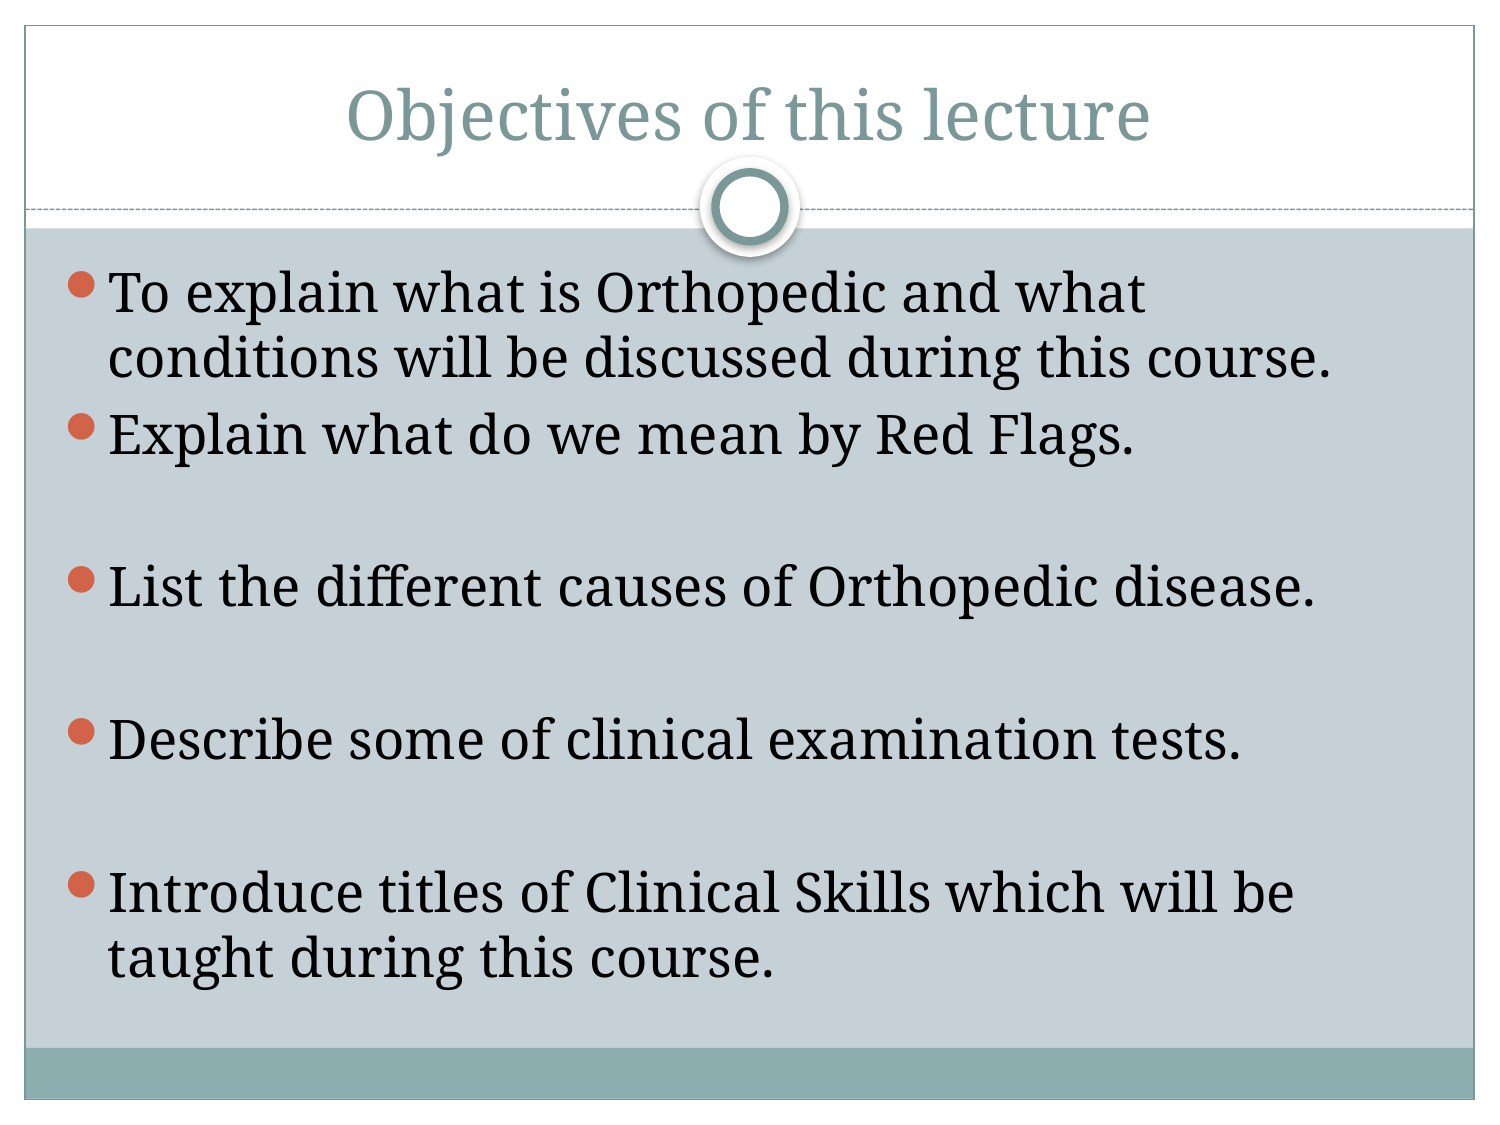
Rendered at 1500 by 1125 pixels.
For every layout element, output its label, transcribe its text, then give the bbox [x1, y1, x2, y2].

list To explain what is Orthopedic and what conditions will be discussed during this course. Explain what do we mean by Red Flags. List the different causes of Orthopedic disease. Describe some of clinical examination tests. Introduce titles of Clinical Skills which will be taught during this course. [49, 250, 1445, 1001]
title Objectives of this lecture [49, 37, 1450, 162]
